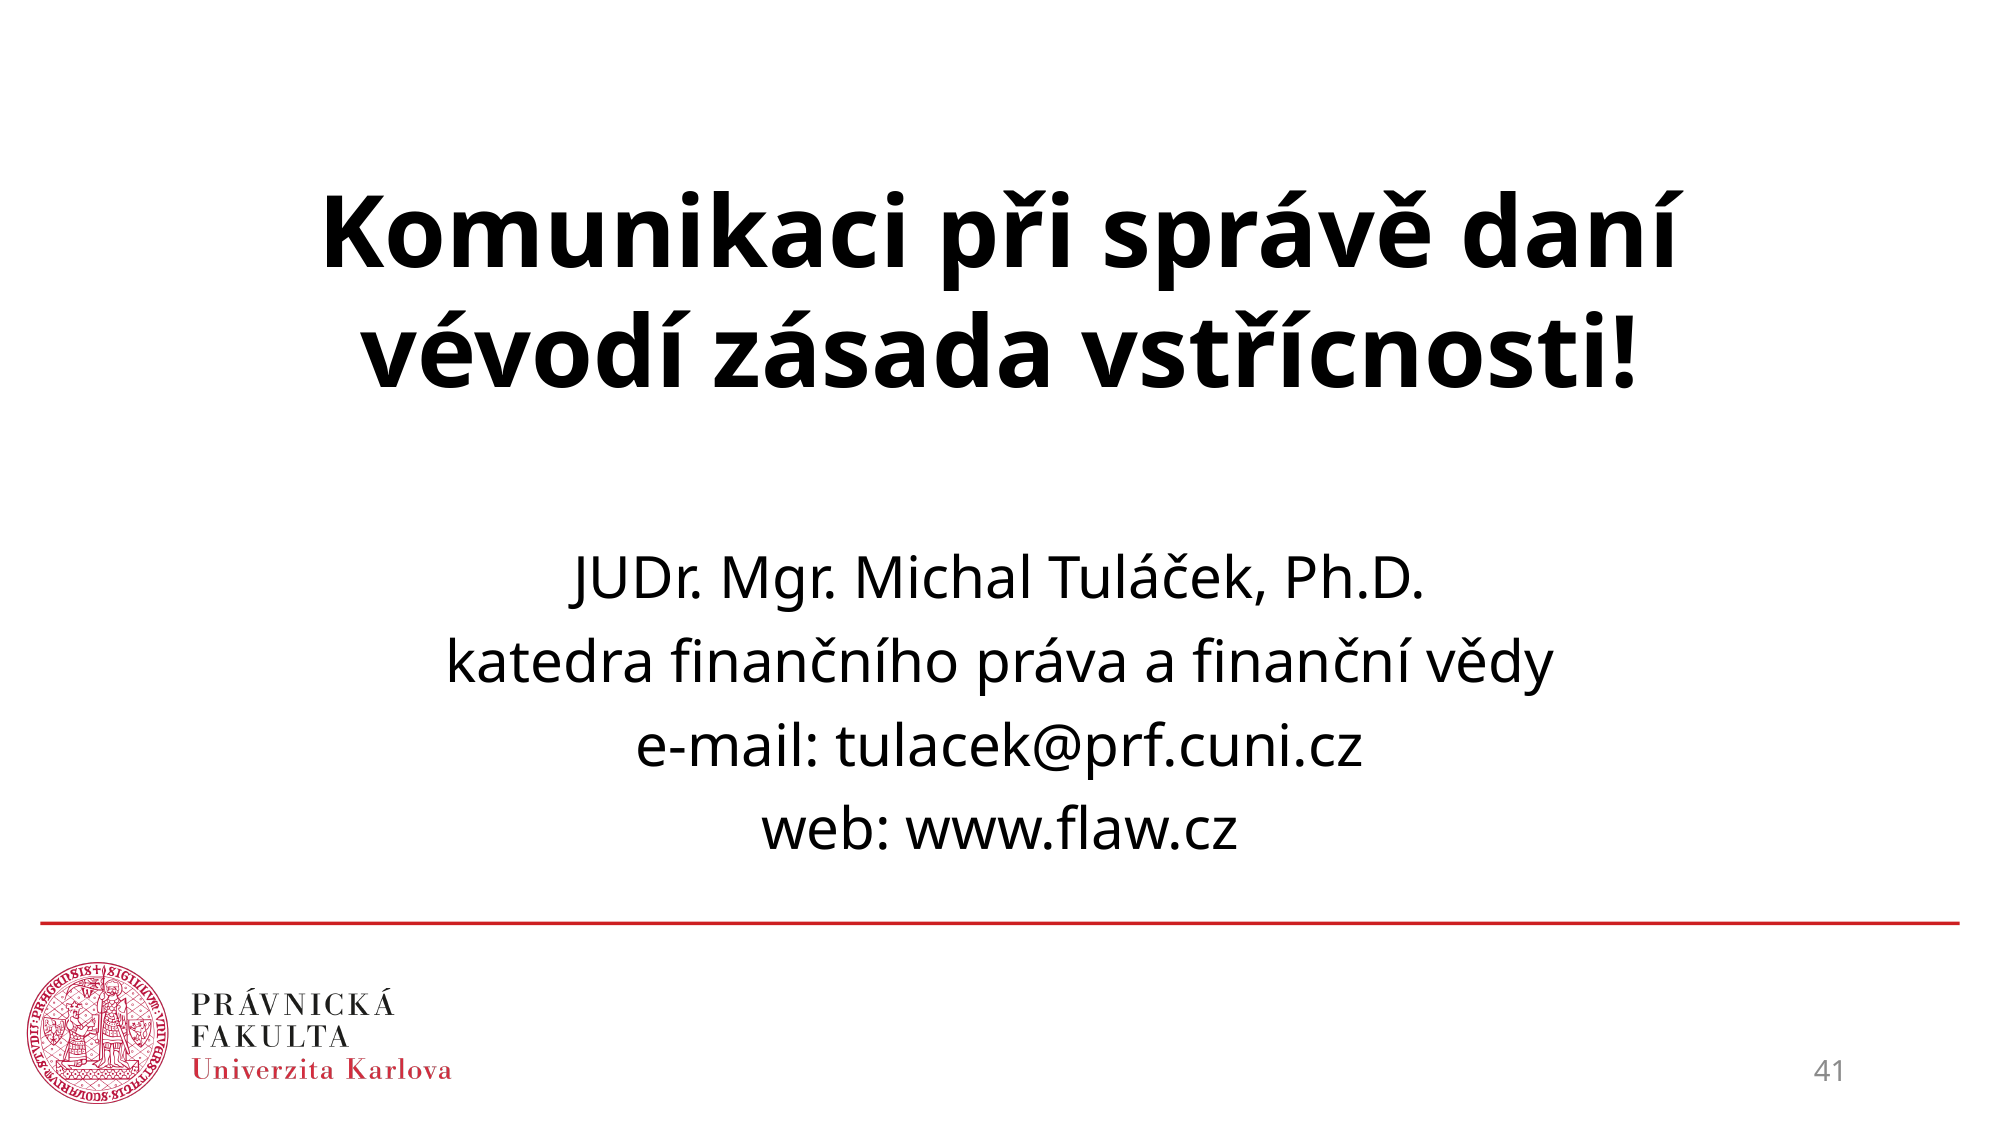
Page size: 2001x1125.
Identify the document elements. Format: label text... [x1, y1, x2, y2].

slide_number 41 [1412, 1042, 1863, 1103]
picture [26, 962, 452, 1104]
title Komunikaci při správě daní vévodí zásada vstřícnosti! [137, 178, 1863, 397]
list JUDr. Mgr. Michal Tuláček, Ph.D. katedra finančního práva a finanční vědy e-mail: tulacek@prf.cuni.cz web: www.flaw.cz [137, 450, 1863, 905]
